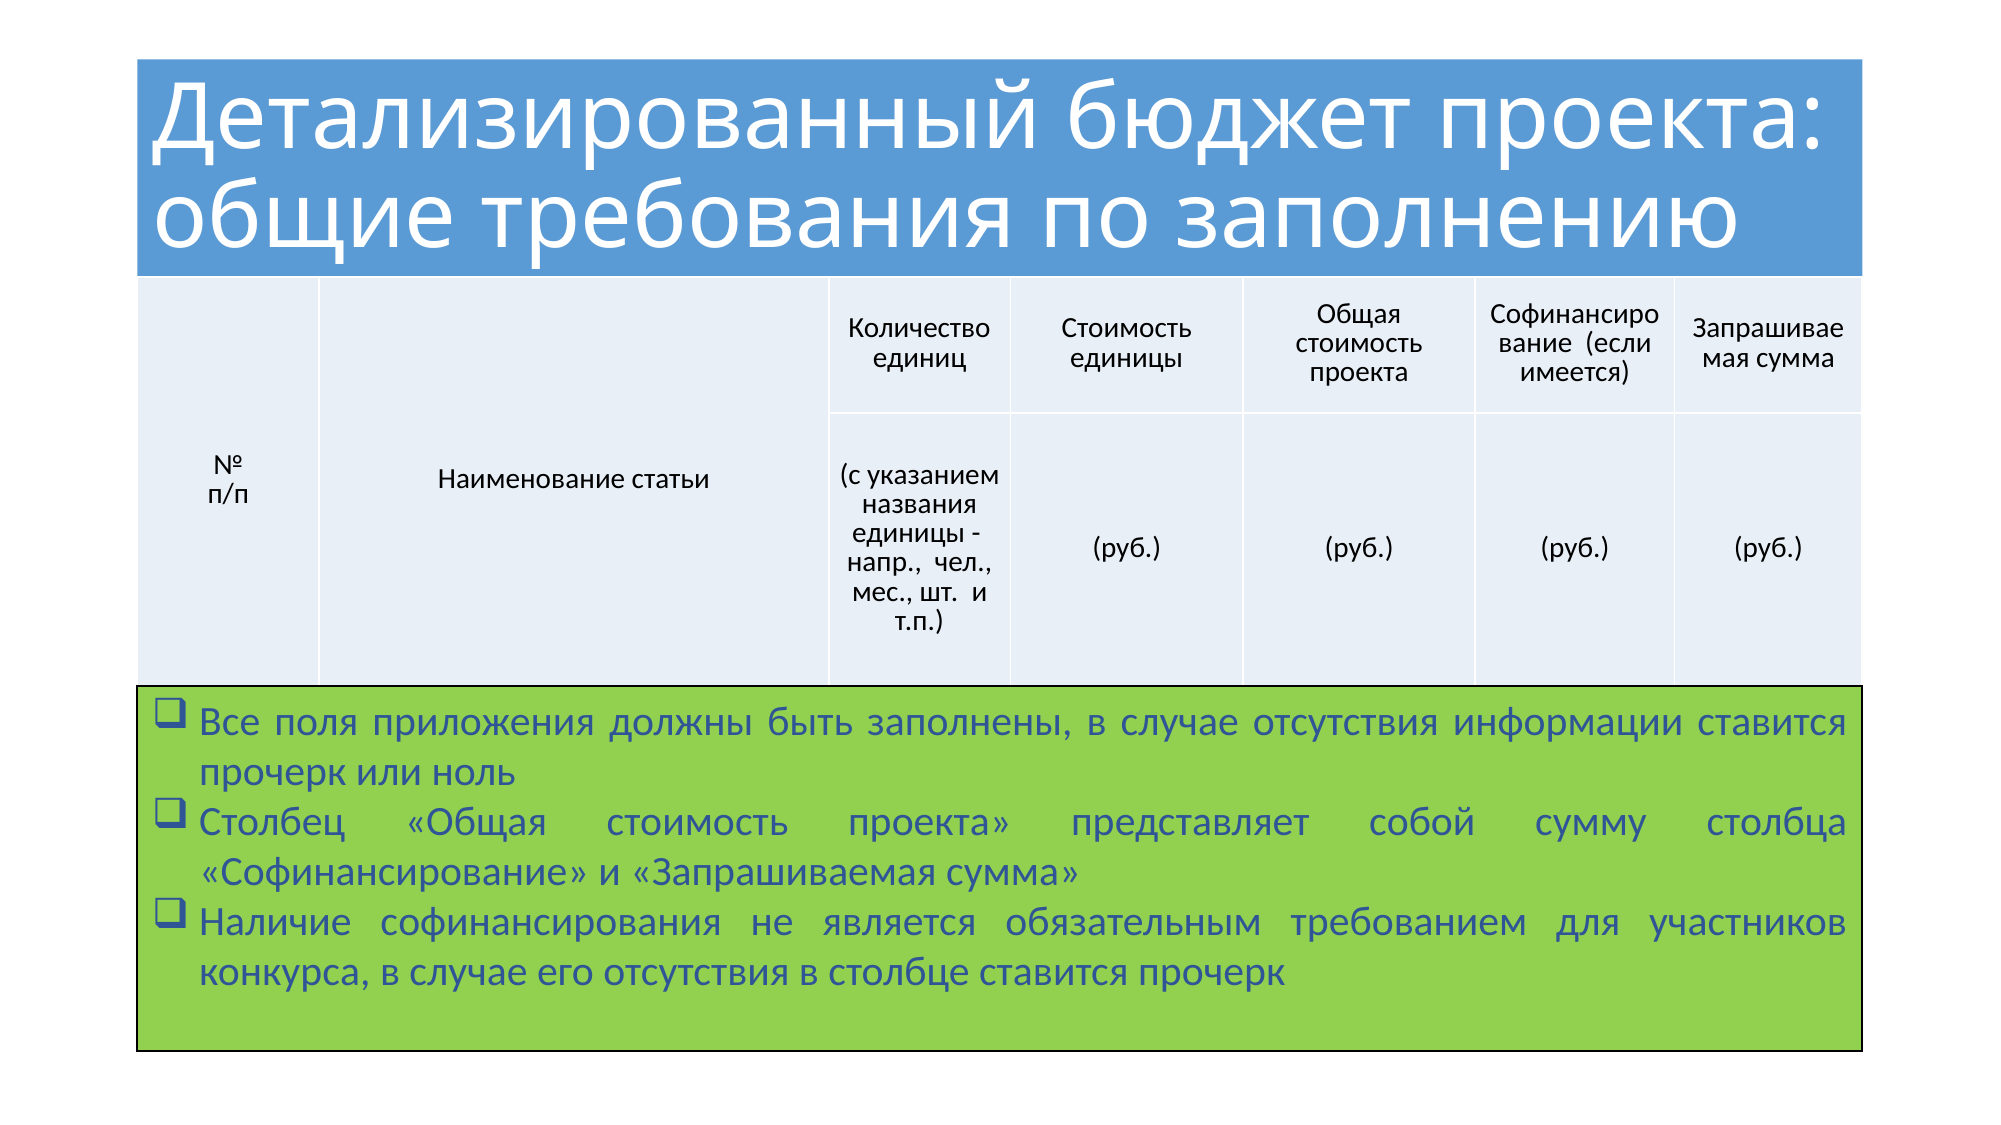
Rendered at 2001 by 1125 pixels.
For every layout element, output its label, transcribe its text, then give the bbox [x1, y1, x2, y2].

table_cell (руб.) [1244, 414, 1474, 685]
table_header Общая стоимость проекта [1244, 278, 1474, 412]
table_cell (руб.) [1476, 414, 1674, 685]
table_header Наименование статьи [320, 278, 828, 685]
table_header № п/п [138, 278, 318, 685]
table_header Стоимость единицы [1011, 278, 1242, 412]
table_cell (руб.) [1675, 414, 1861, 685]
title Детализированный бюджет проекта: общие требования по заполнению [137, 59, 1863, 276]
table_cell (руб.) [1011, 414, 1242, 685]
table_header Количество единиц [830, 278, 1010, 412]
text_box Все поля приложения должны быть заполнены, в случае отсутствия информации ставится прочерк или ноль Столбец «Общая стоимость проекта» представляет собой сумму столбца «Софинансирование» и «Запрашиваемая сумма» Наличие софинансирования не является обязательным требованием для участников конкурса, в случае его отсутствия в столбце ставится прочерк [136, 685, 1863, 1052]
table_header Софинансирование (если имеется) [1476, 278, 1674, 412]
table_cell (с указанием названия единицы - напр., чел., мес., шт. и т.п.) [830, 414, 1010, 685]
table_header Запрашиваемая сумма [1675, 278, 1861, 412]
